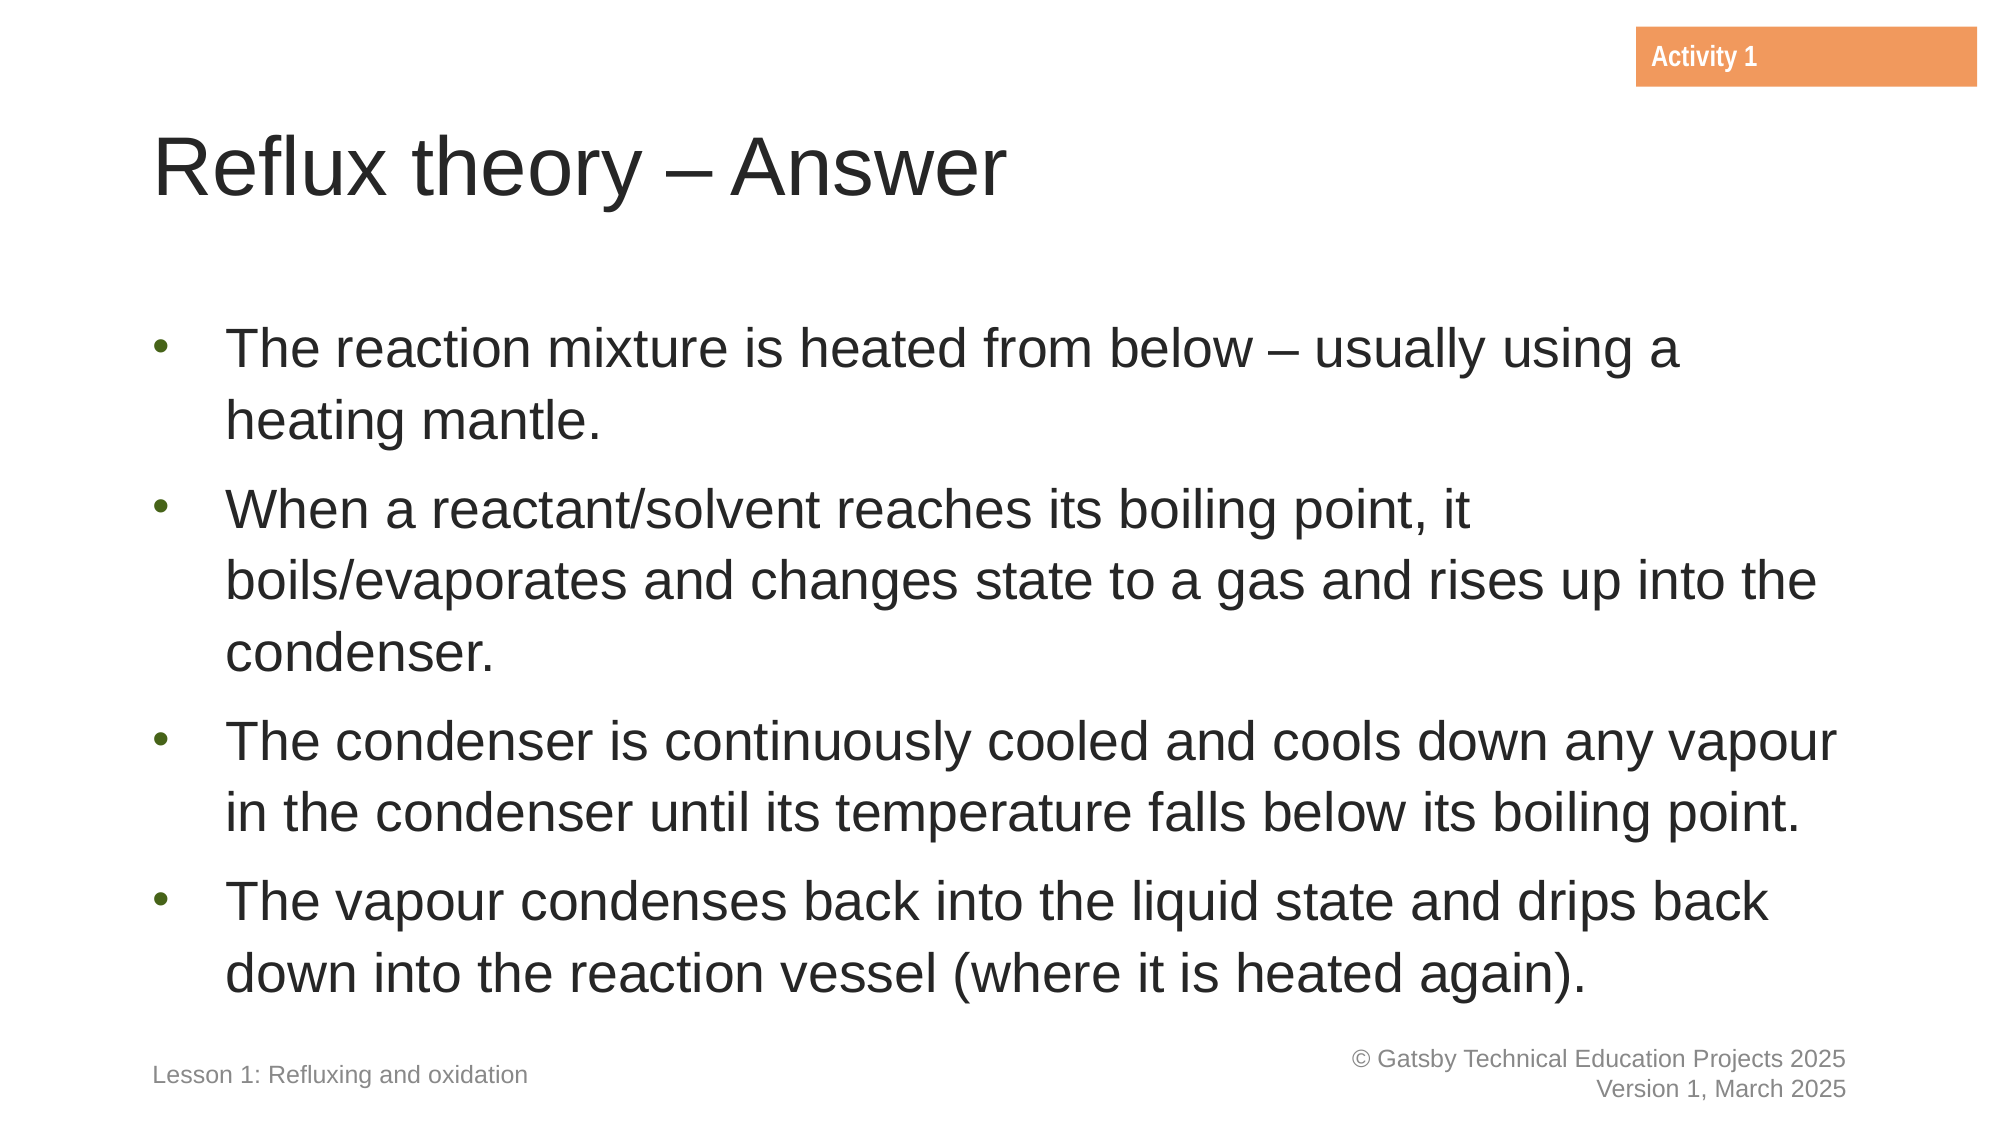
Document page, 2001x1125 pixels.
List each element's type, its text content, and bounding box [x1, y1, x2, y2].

list Activity 1 [1636, 26, 1978, 87]
list Lesson 1: Refluxing and oxidation [137, 1042, 829, 1103]
list The reaction mixture is heated from below – usually using a heating mantle. When a reactant/solvent reaches its boiling point, it boils/evaporates and changes state to a gas and rises up into the condenser. The condenser is continuously cooled and cools down any vapour in the condenser until its temperature falls below its boiling point. The vapour condenses back into the liquid state and drips back down into the reaction vessel (where it is heated again). [137, 299, 1891, 1014]
title Reflux theory – Answer [137, 59, 1863, 278]
